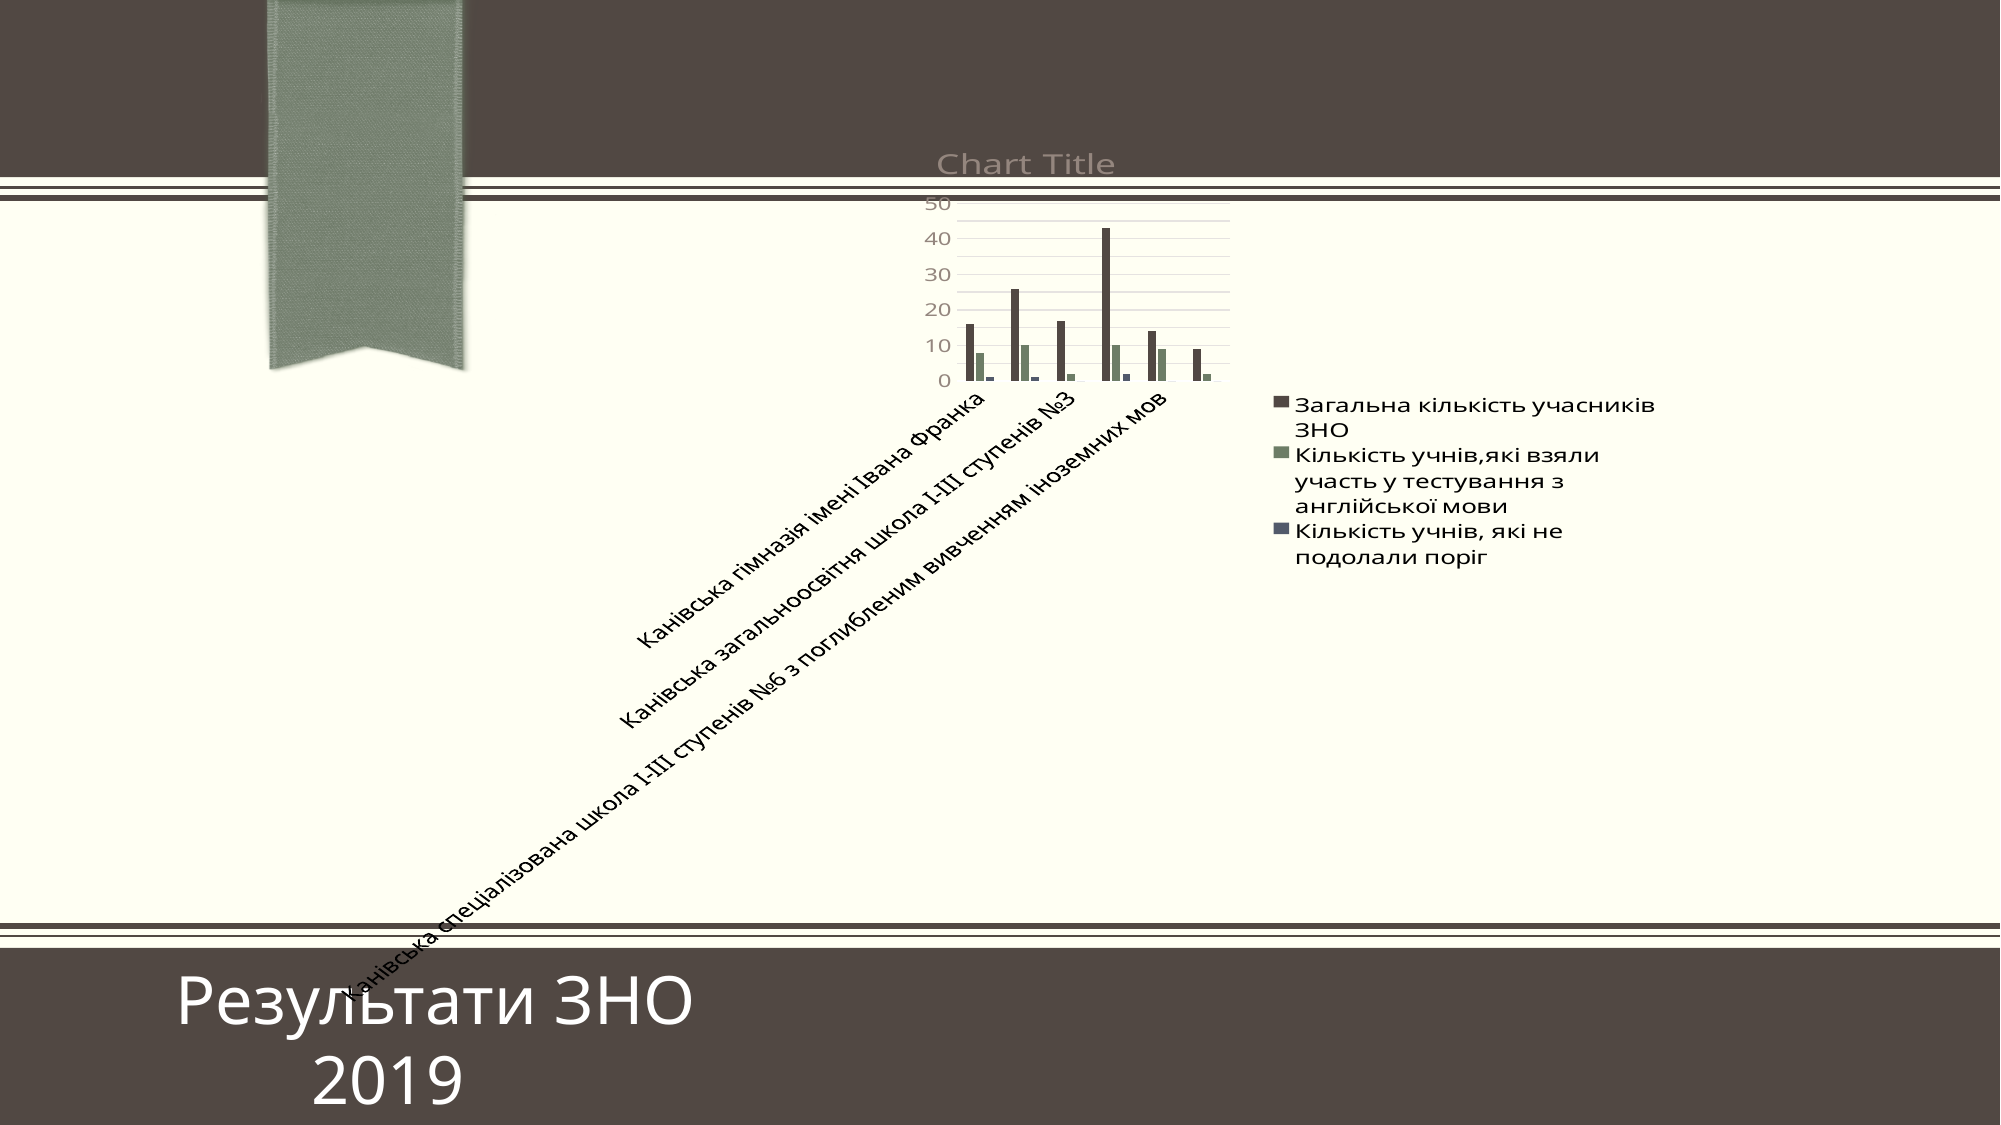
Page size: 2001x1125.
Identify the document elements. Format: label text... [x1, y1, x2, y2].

text_box 2016 Результати ЗНО 2019 [0, 905, 1060, 1125]
chart [333, 117, 1667, 1007]
